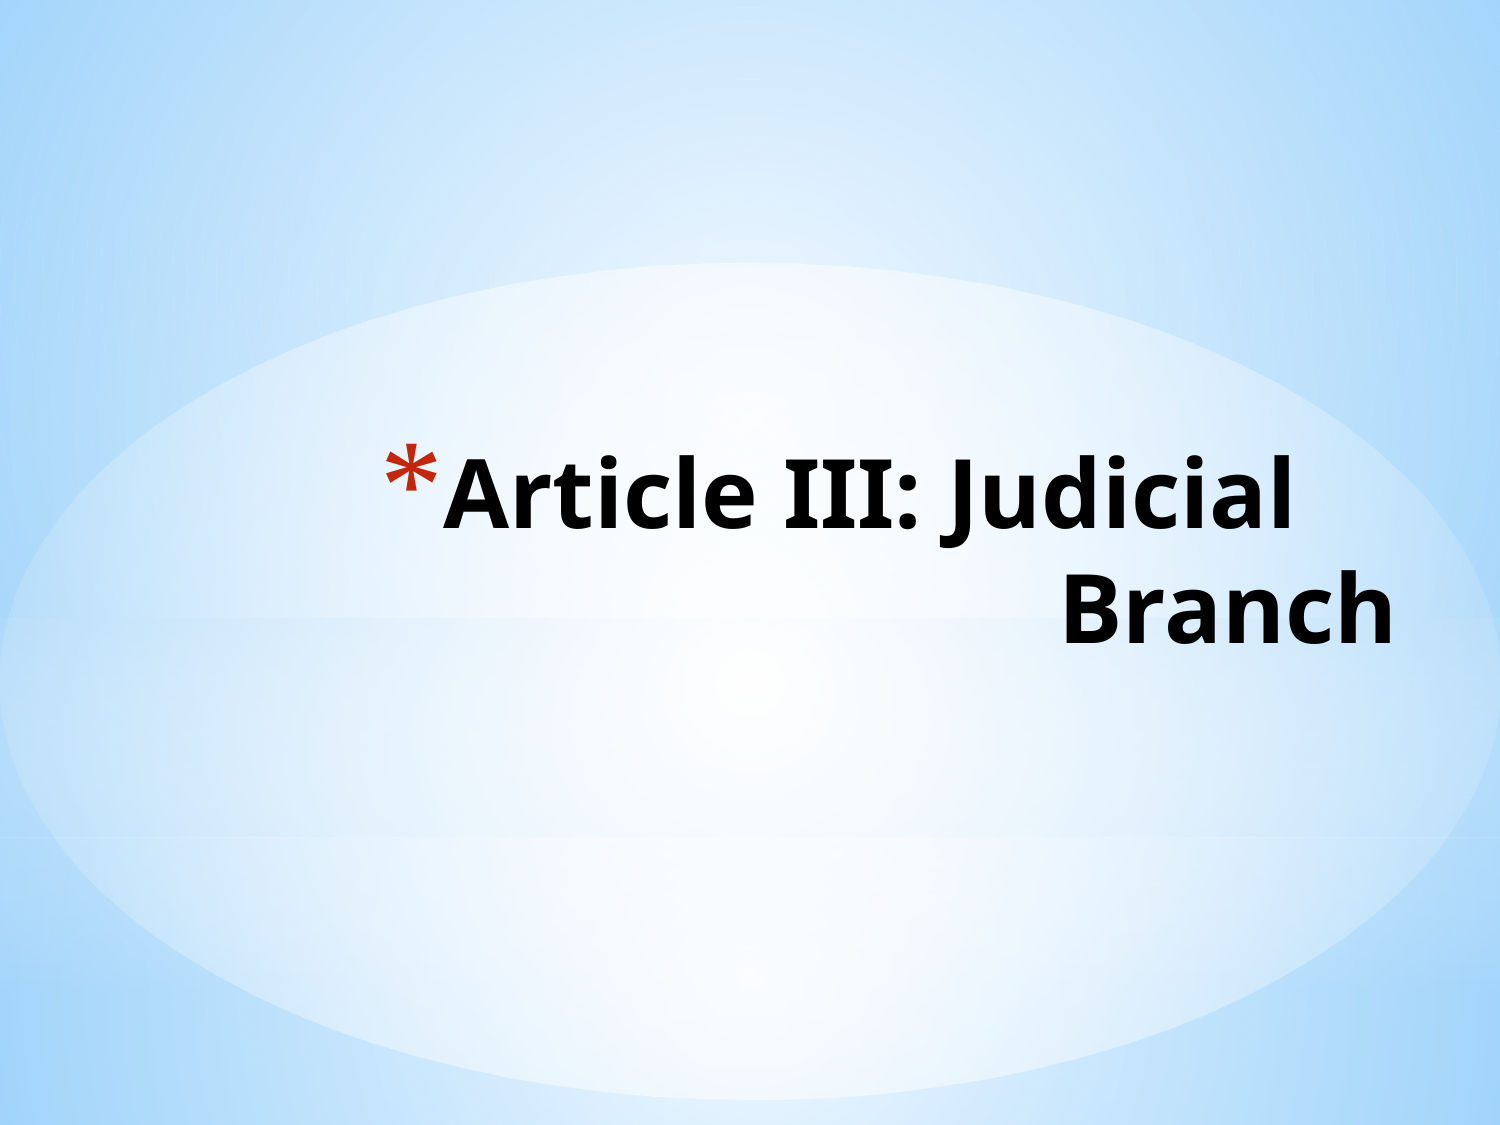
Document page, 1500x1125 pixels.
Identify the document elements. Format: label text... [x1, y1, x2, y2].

title Article III: Judicial Branch [62, 425, 1413, 613]
